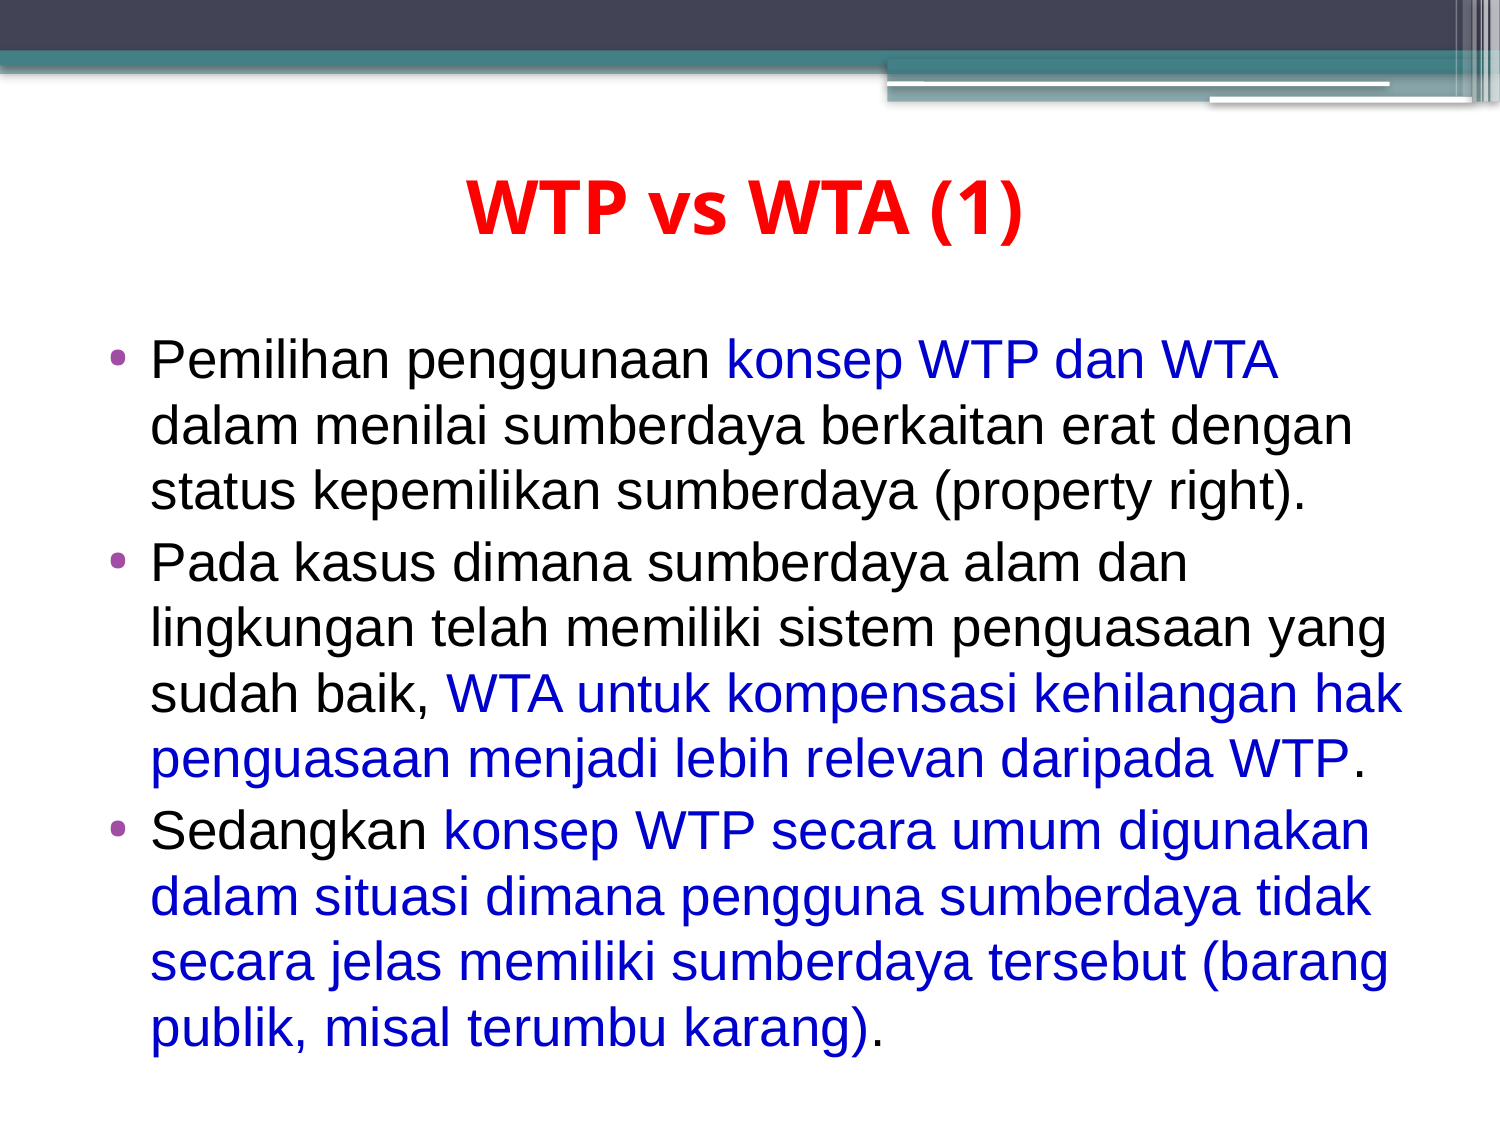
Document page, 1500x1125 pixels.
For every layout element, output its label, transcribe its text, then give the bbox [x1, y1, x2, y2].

title WTP vs WTA (1) [70, 140, 1421, 270]
list Pemilihan penggunaan konsep WTP dan WTA dalam menilai sumberdaya berkaitan erat dengan status kepemilikan sumberdaya (property right). Pada kasus dimana sumberdaya alam dan lingkungan telah memiliki sistem penguasaan yang sudah baik, WTA untuk kompensasi kehilangan hak penguasaan menjadi lebih relevan daripada WTP. Sedangkan konsep WTP secara umum digunakan dalam situasi dimana pengguna sumberdaya tidak secara jelas memiliki sumberdaya tersebut (barang publik, misal terumbu karang). [75, 316, 1425, 1079]
